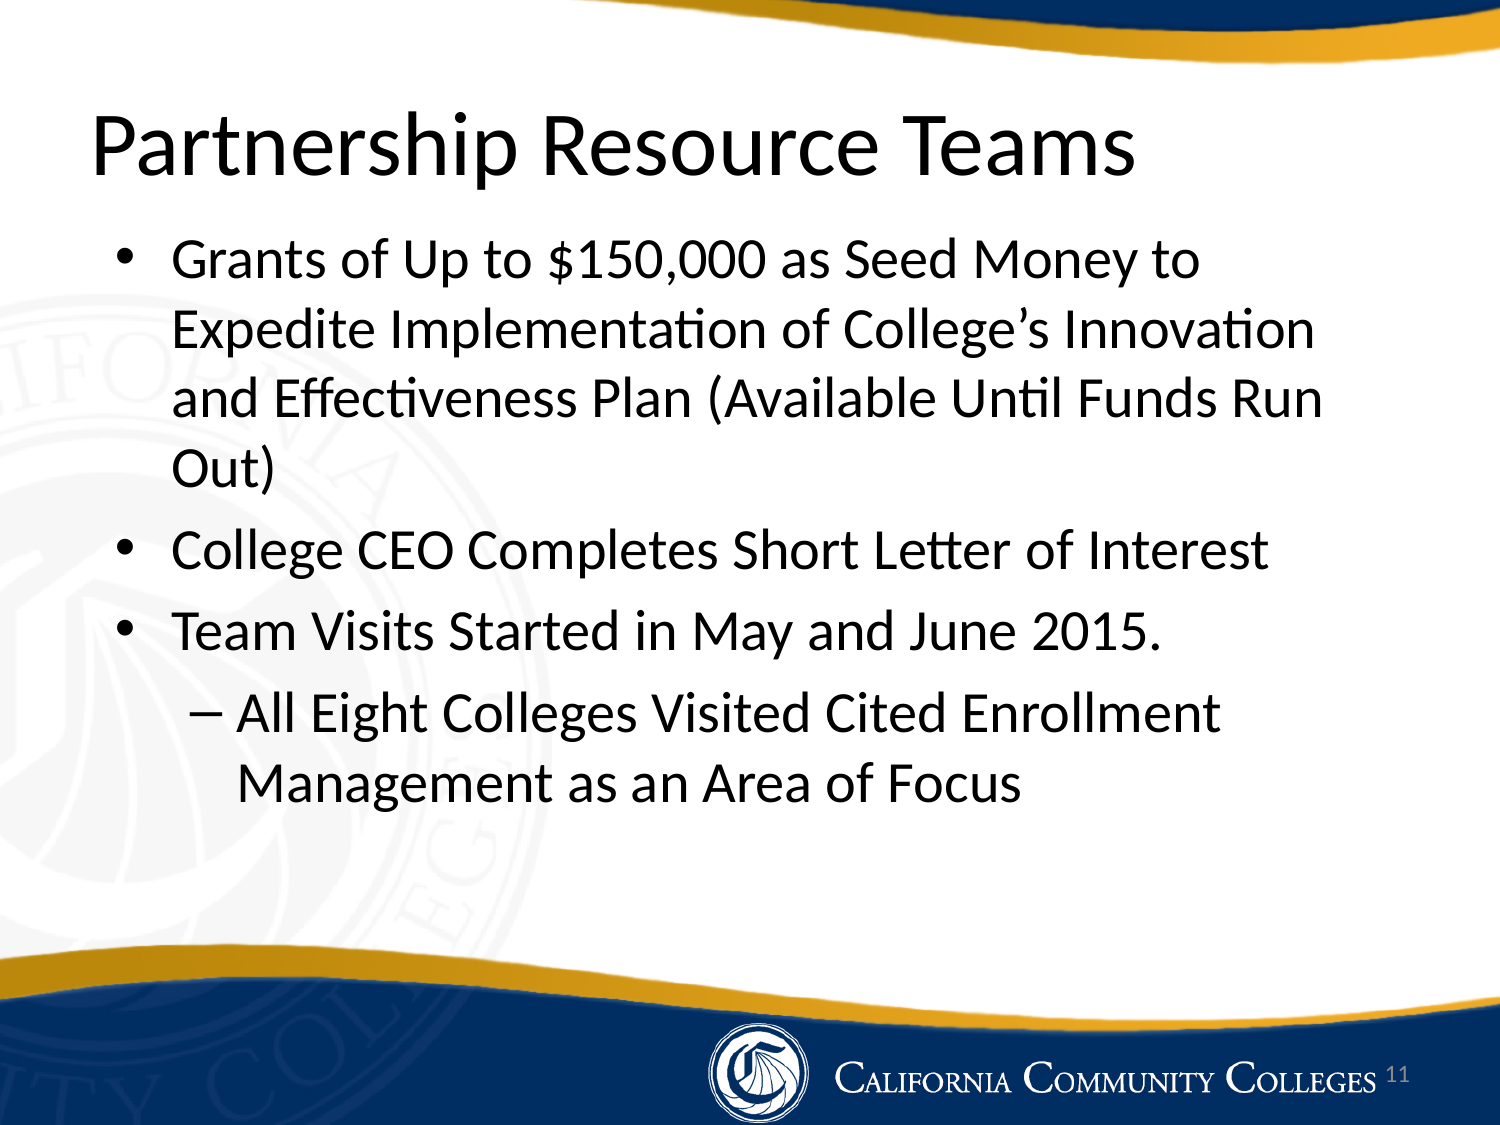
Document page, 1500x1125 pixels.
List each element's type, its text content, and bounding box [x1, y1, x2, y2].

slide_number 11 [1074, 1042, 1425, 1103]
picture [0, 0, 1500, 1125]
title Partnership Resource Teams [75, 45, 1425, 233]
list Grants of Up to $150,000 as Seed Money to Expedite Implementation of College’s Innovation and Effectiveness Plan (Available Until Funds Run Out) College CEO Completes Short Letter of Interest Team Visits Started in May and June 2015. All Eight Colleges Visited Cited Enrollment Management as an Area of Focus [99, 212, 1413, 955]
